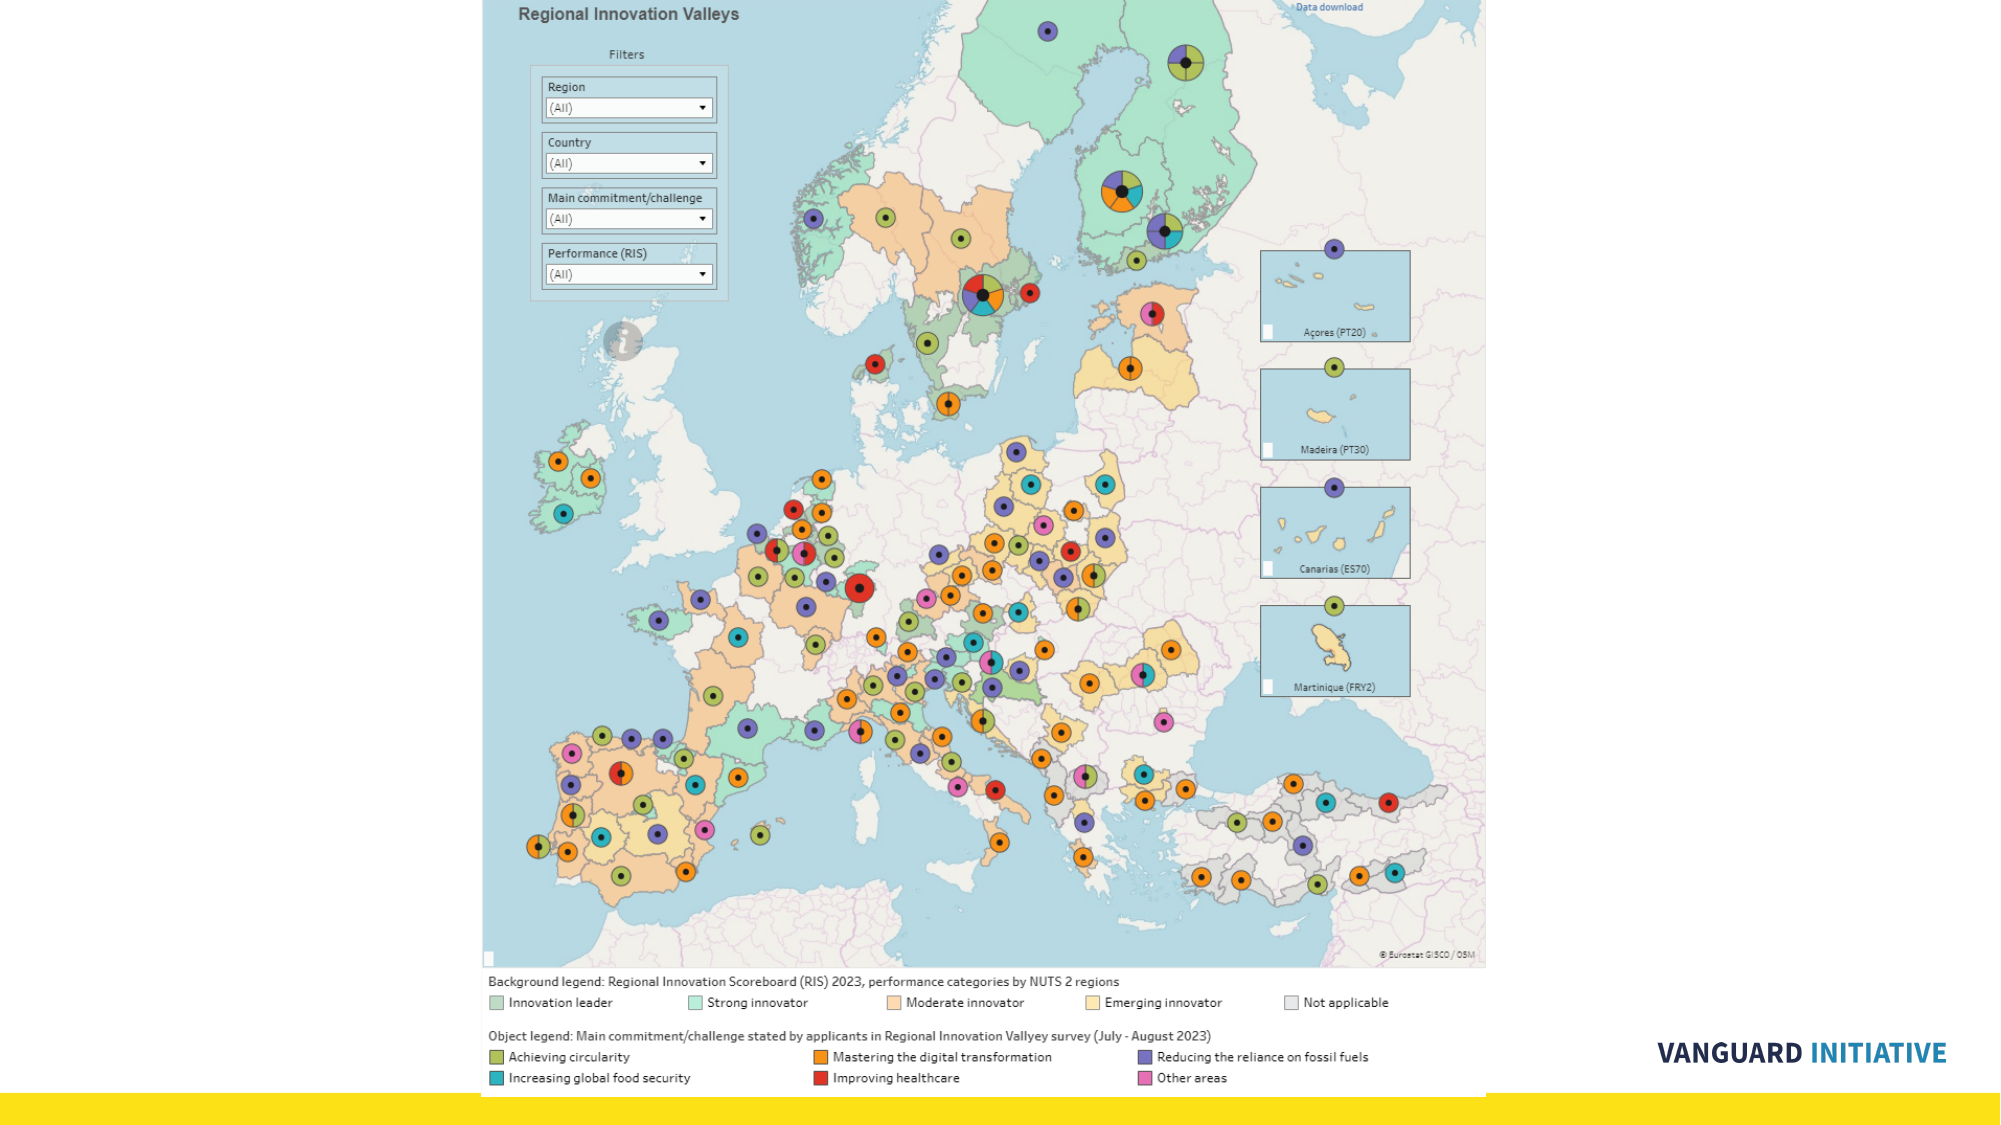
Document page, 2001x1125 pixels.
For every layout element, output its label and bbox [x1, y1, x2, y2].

picture [1656, 1042, 1947, 1063]
list [481, 0, 1486, 1097]
